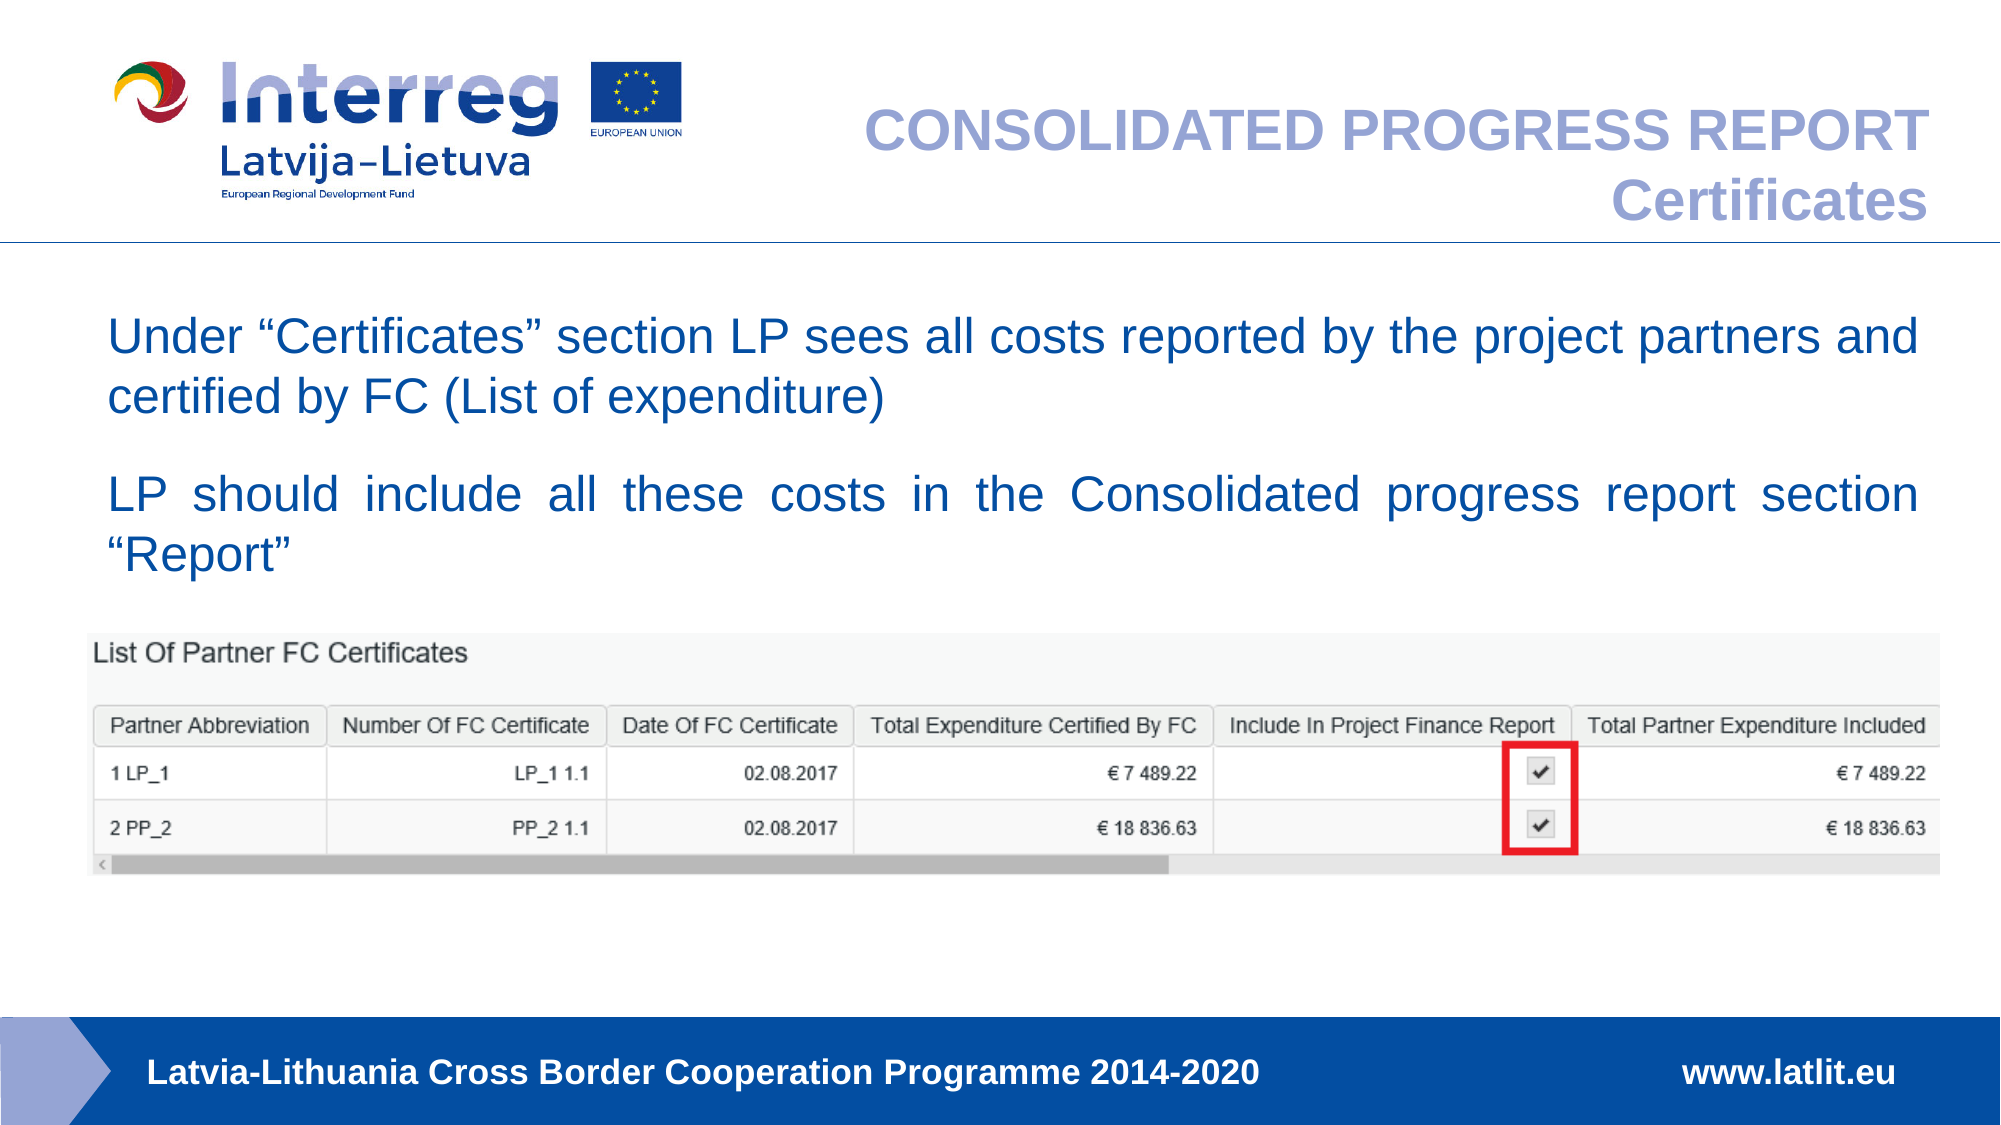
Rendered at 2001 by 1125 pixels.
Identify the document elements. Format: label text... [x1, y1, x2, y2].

picture [69, 16, 726, 231]
picture [87, 633, 1940, 876]
text_box Under “Certificates” section LP sees all costs reported by the project partners and certified by FC (List of expenditure) LP should include all these costs in the Consolidated progress report section “Report” [92, 296, 1935, 633]
text_box CONSOLIDATED PROGRESS REPORT Certificates [645, 85, 1945, 240]
